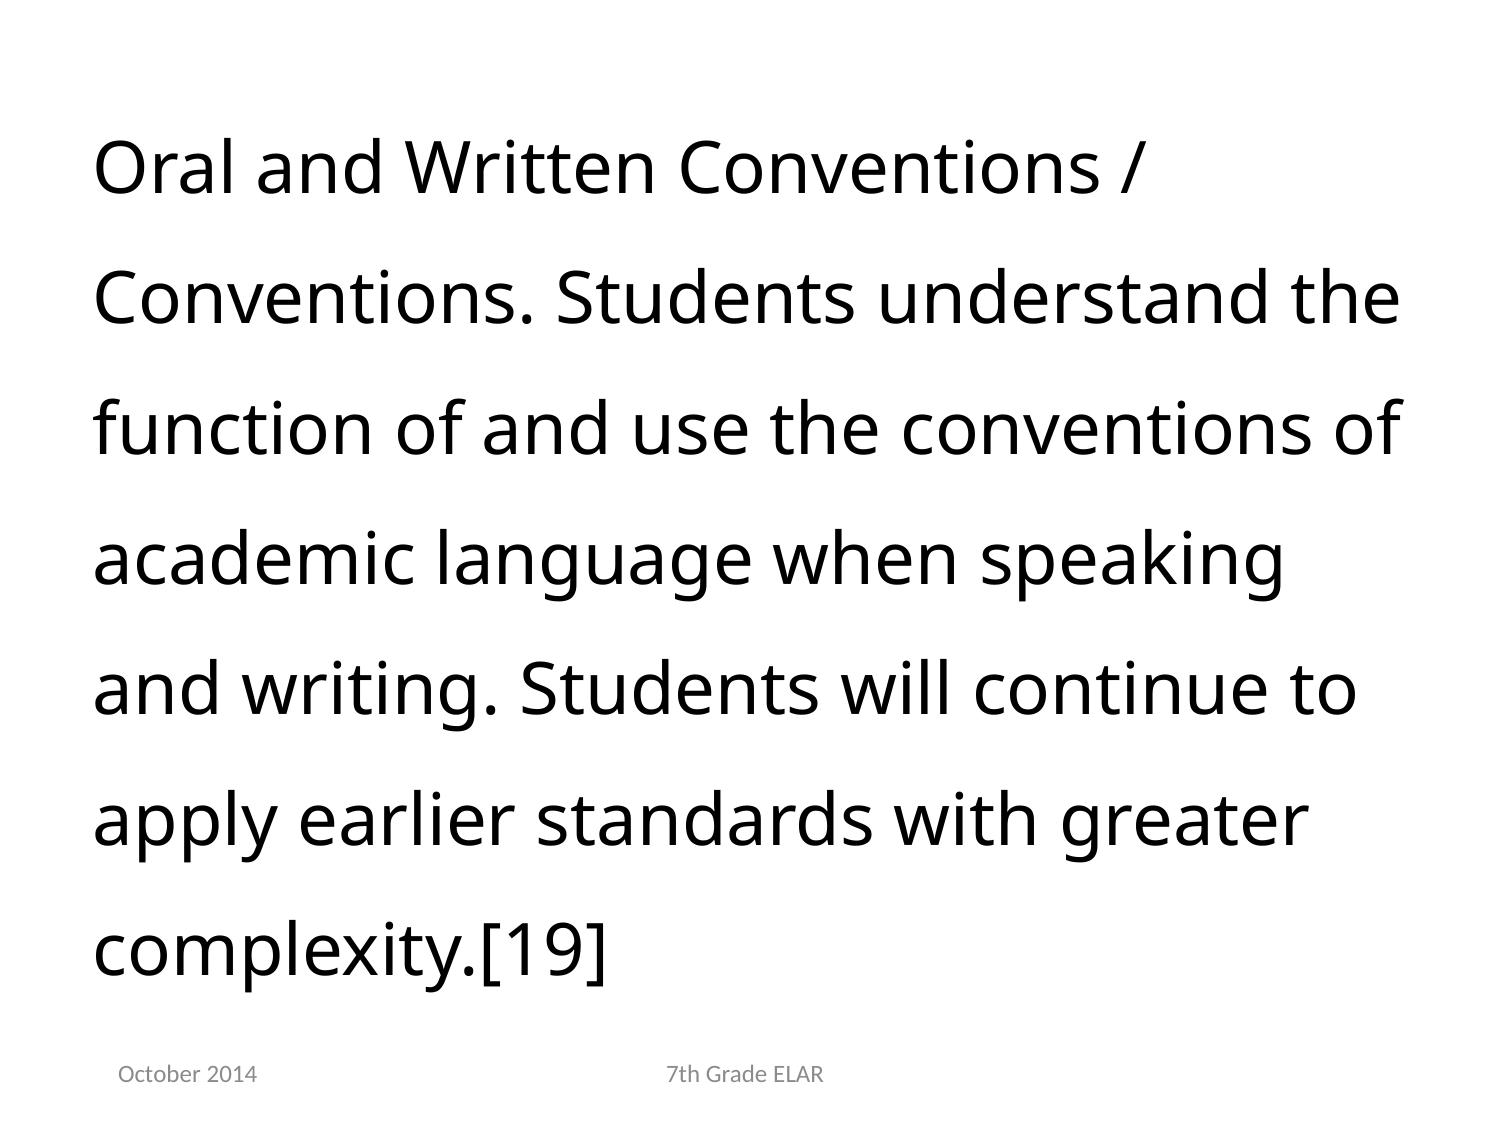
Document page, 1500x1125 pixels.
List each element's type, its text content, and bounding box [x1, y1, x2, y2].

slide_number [103, 1042, 441, 1103]
subtitle Oral and Written Conventions / Conventions. Students understand the function of and use the conventions of academic language when speaking and writing. Students will continue to apply earlier standards with greater complexity.[19] [78, 70, 1429, 1014]
footer 7th Grade ELAR [492, 1042, 999, 1103]
